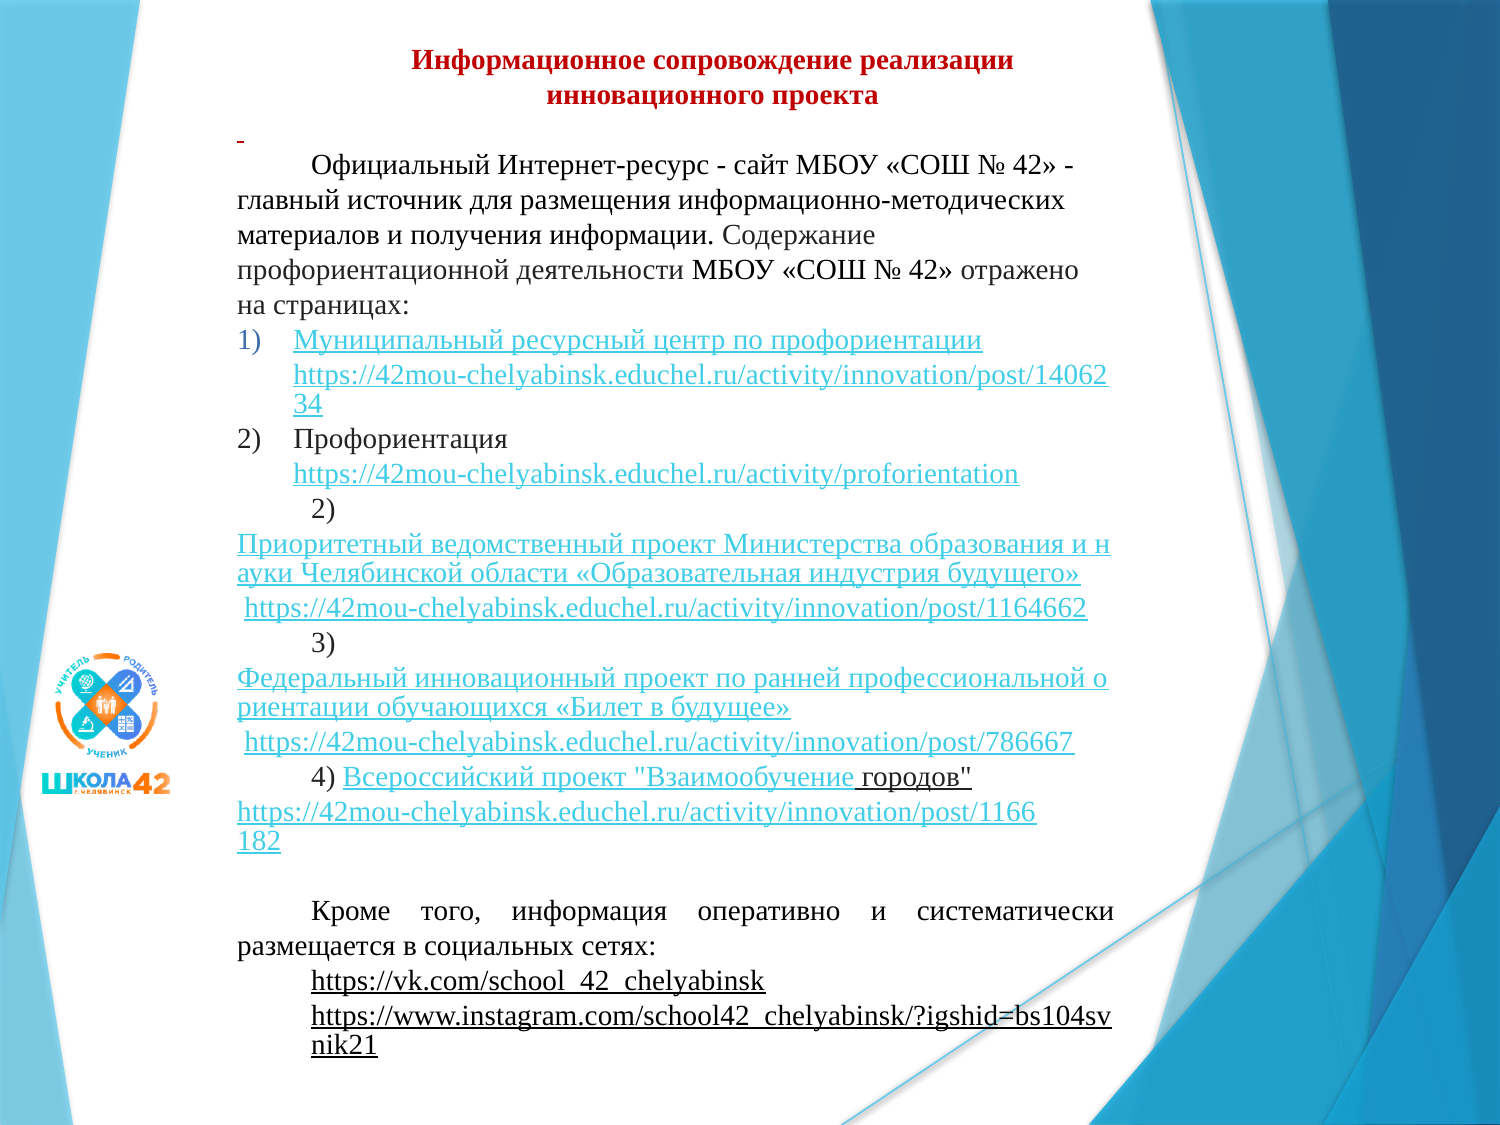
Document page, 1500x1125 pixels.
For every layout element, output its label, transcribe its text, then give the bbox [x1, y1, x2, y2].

text_box Информационное сопровождение реализации инновационного проекта Официальный Интернет-ресурс - сайт МБОУ «СОШ № 42» - главный источник для размещения информационно-методических материалов и получения информации. Содержание профориентационной деятельности МБОУ «СОШ № 42» отражено на страницах: Муниципальный ресурсный центр по профориентации https://42mou-chelyabinsk.educhel.ru/activity/innovation/post/1406234 Профориентация https://42mou-chelyabinsk.educhel.ru/activity/proforientation 2) Приоритетный ведомственный проект Министерства образования и науки Челябинской области «Образовательная индустрия будущего» https://42mou-chelyabinsk.educhel.ru/activity/innovation/post/1164662 3) Федеральный инновационный проект по ранней профессиональной ориентации обучающихся «Билет в будущее» https://42mou-chelyabinsk.educhel.ru/activity/innovation/post/786667 4) Всероссийский проект "Взаимообучение городов" https://42mou-chelyabinsk.educhel.ru/activity/innovation/post/1166182 Кроме того, информация оперативно и систематически размещается в социальных сетях: https://vk.com/school_42_chelyabinsk https://www.instagram.com/school42_chelyabinsk/?igshid=bs104svnik21 [222, 32, 1130, 957]
picture [41, 653, 170, 794]
